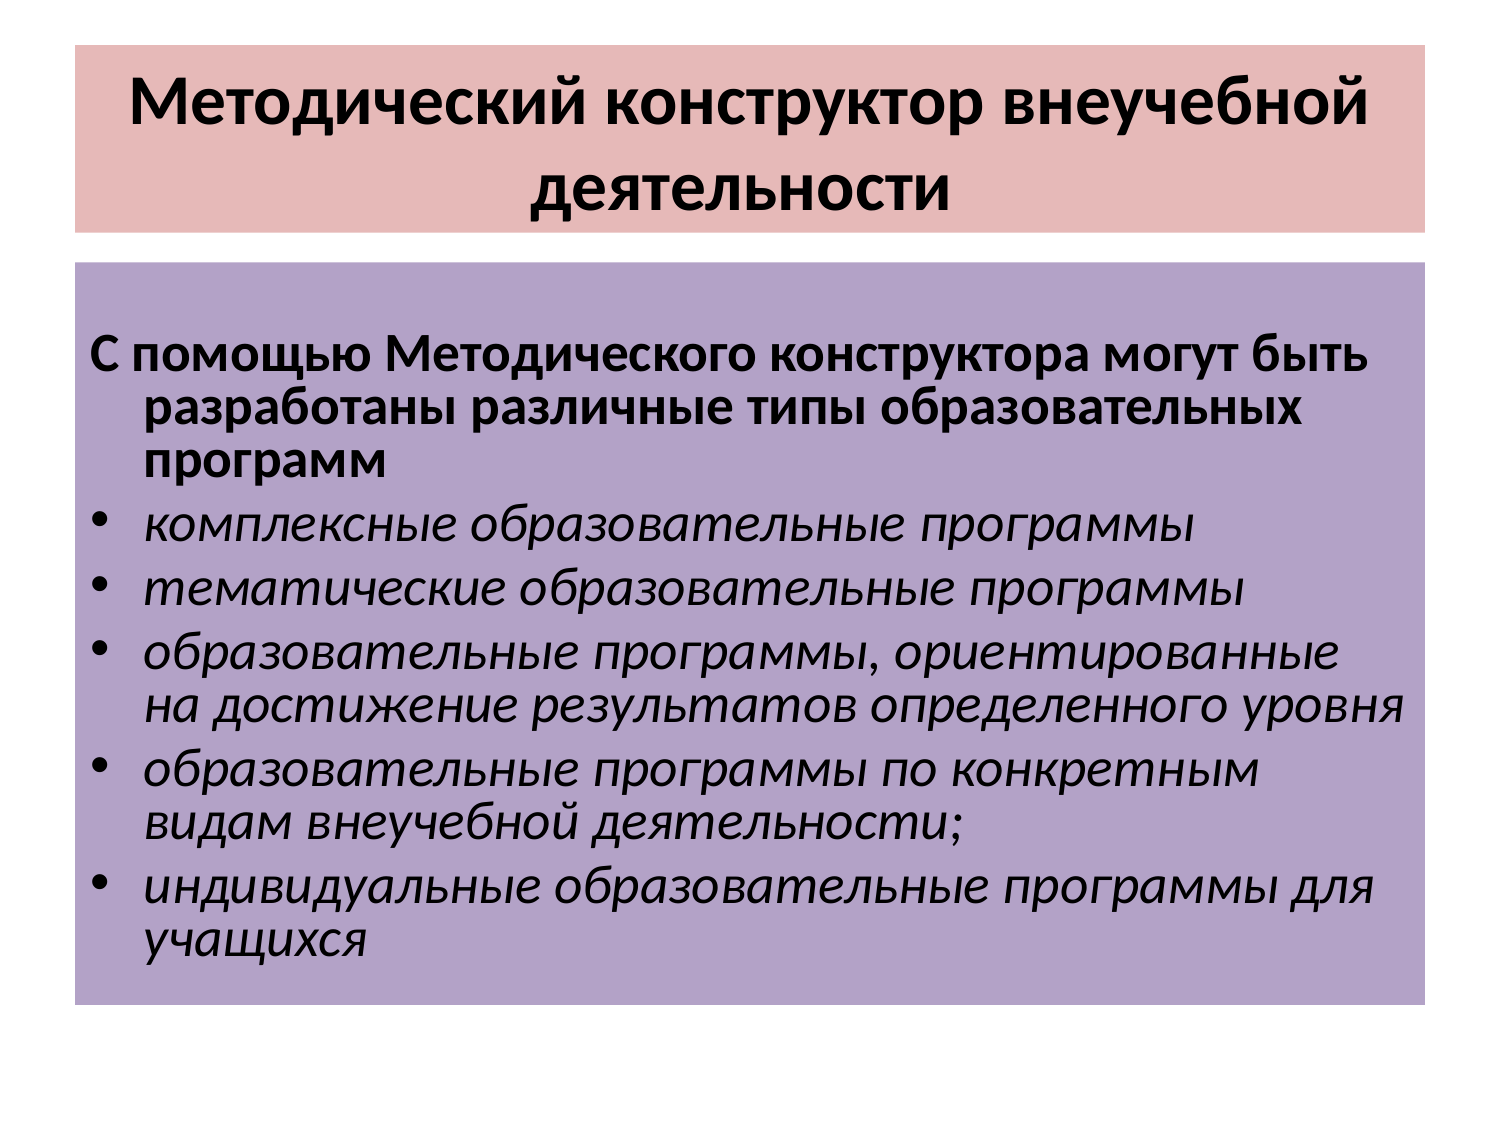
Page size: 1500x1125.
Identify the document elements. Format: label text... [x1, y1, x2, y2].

title Методический конструктор внеучебной деятельности [74, 44, 1426, 233]
list С помощью Методического конструктора могут быть разработаны различные типы образовательных программ комплексные образовательные программы тематические образовательные программы образовательные программы, ориентированные на достижение результатов определенного уровня образовательные программы по конкретным видам внеучебной деятельности; индивидуальные образовательные программы для учащихся [74, 262, 1426, 1006]
